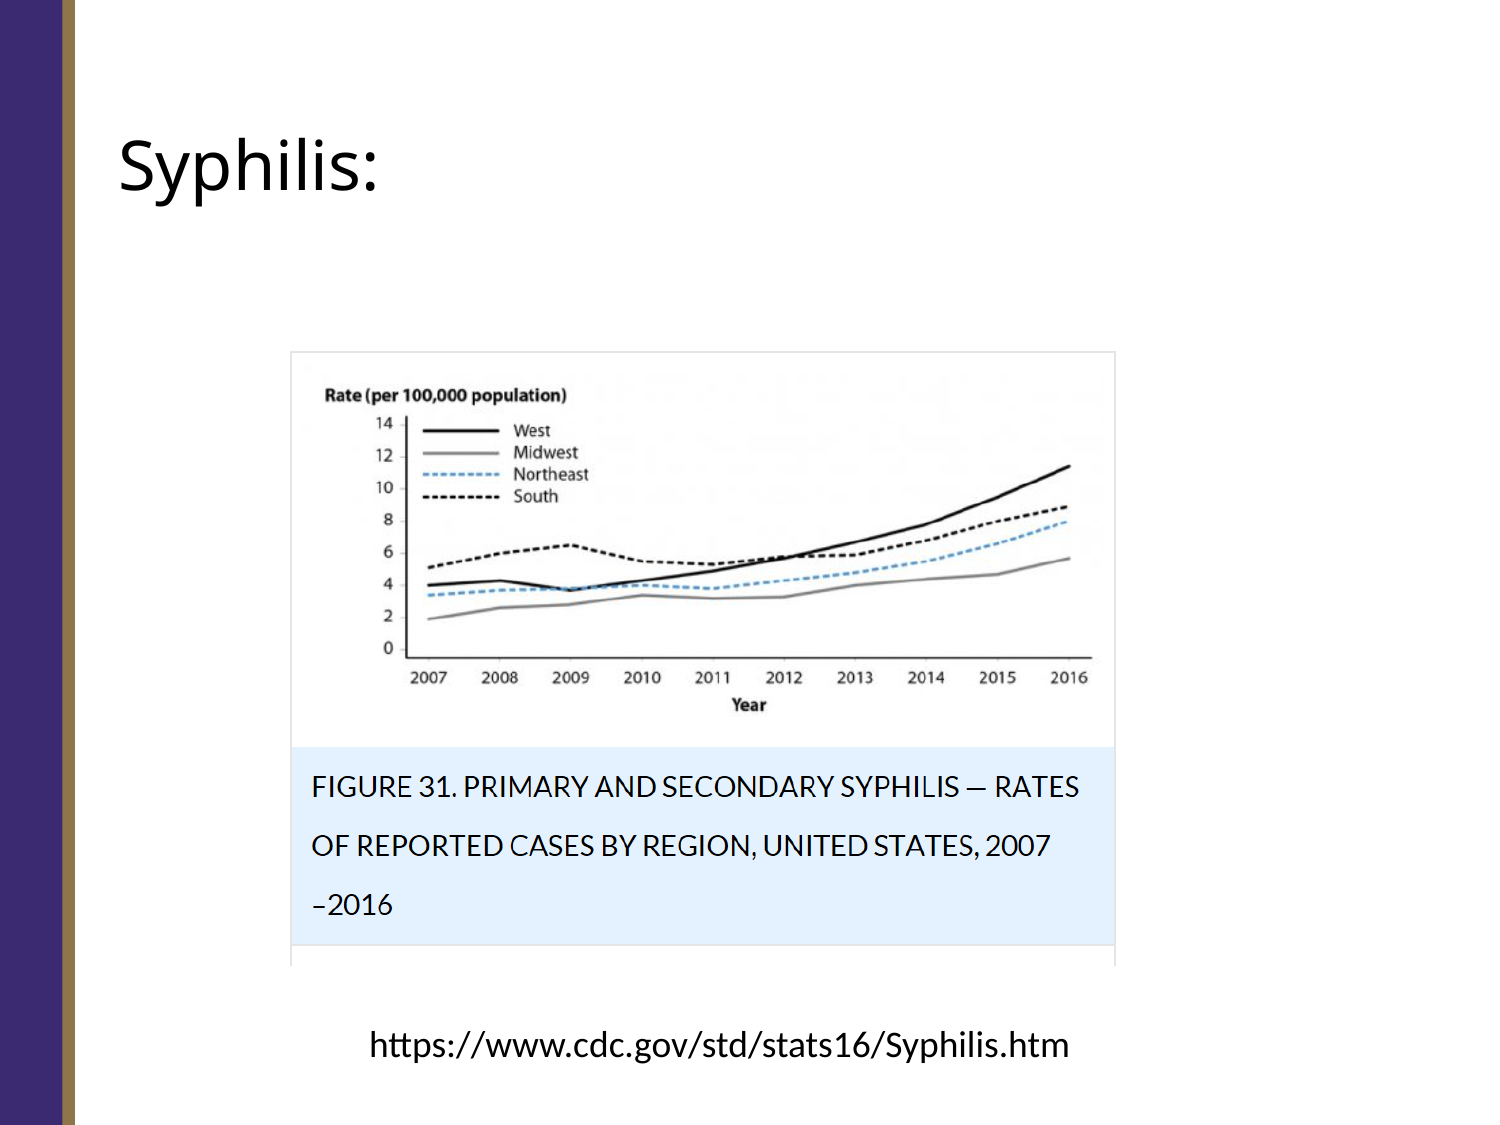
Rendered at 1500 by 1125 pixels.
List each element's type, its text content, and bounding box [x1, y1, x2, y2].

title Syphilis: [103, 59, 1397, 278]
text_box https://www.cdc.gov/std/stats16/Syphilis.htm [354, 1012, 1086, 1073]
picture [287, 349, 1131, 966]
